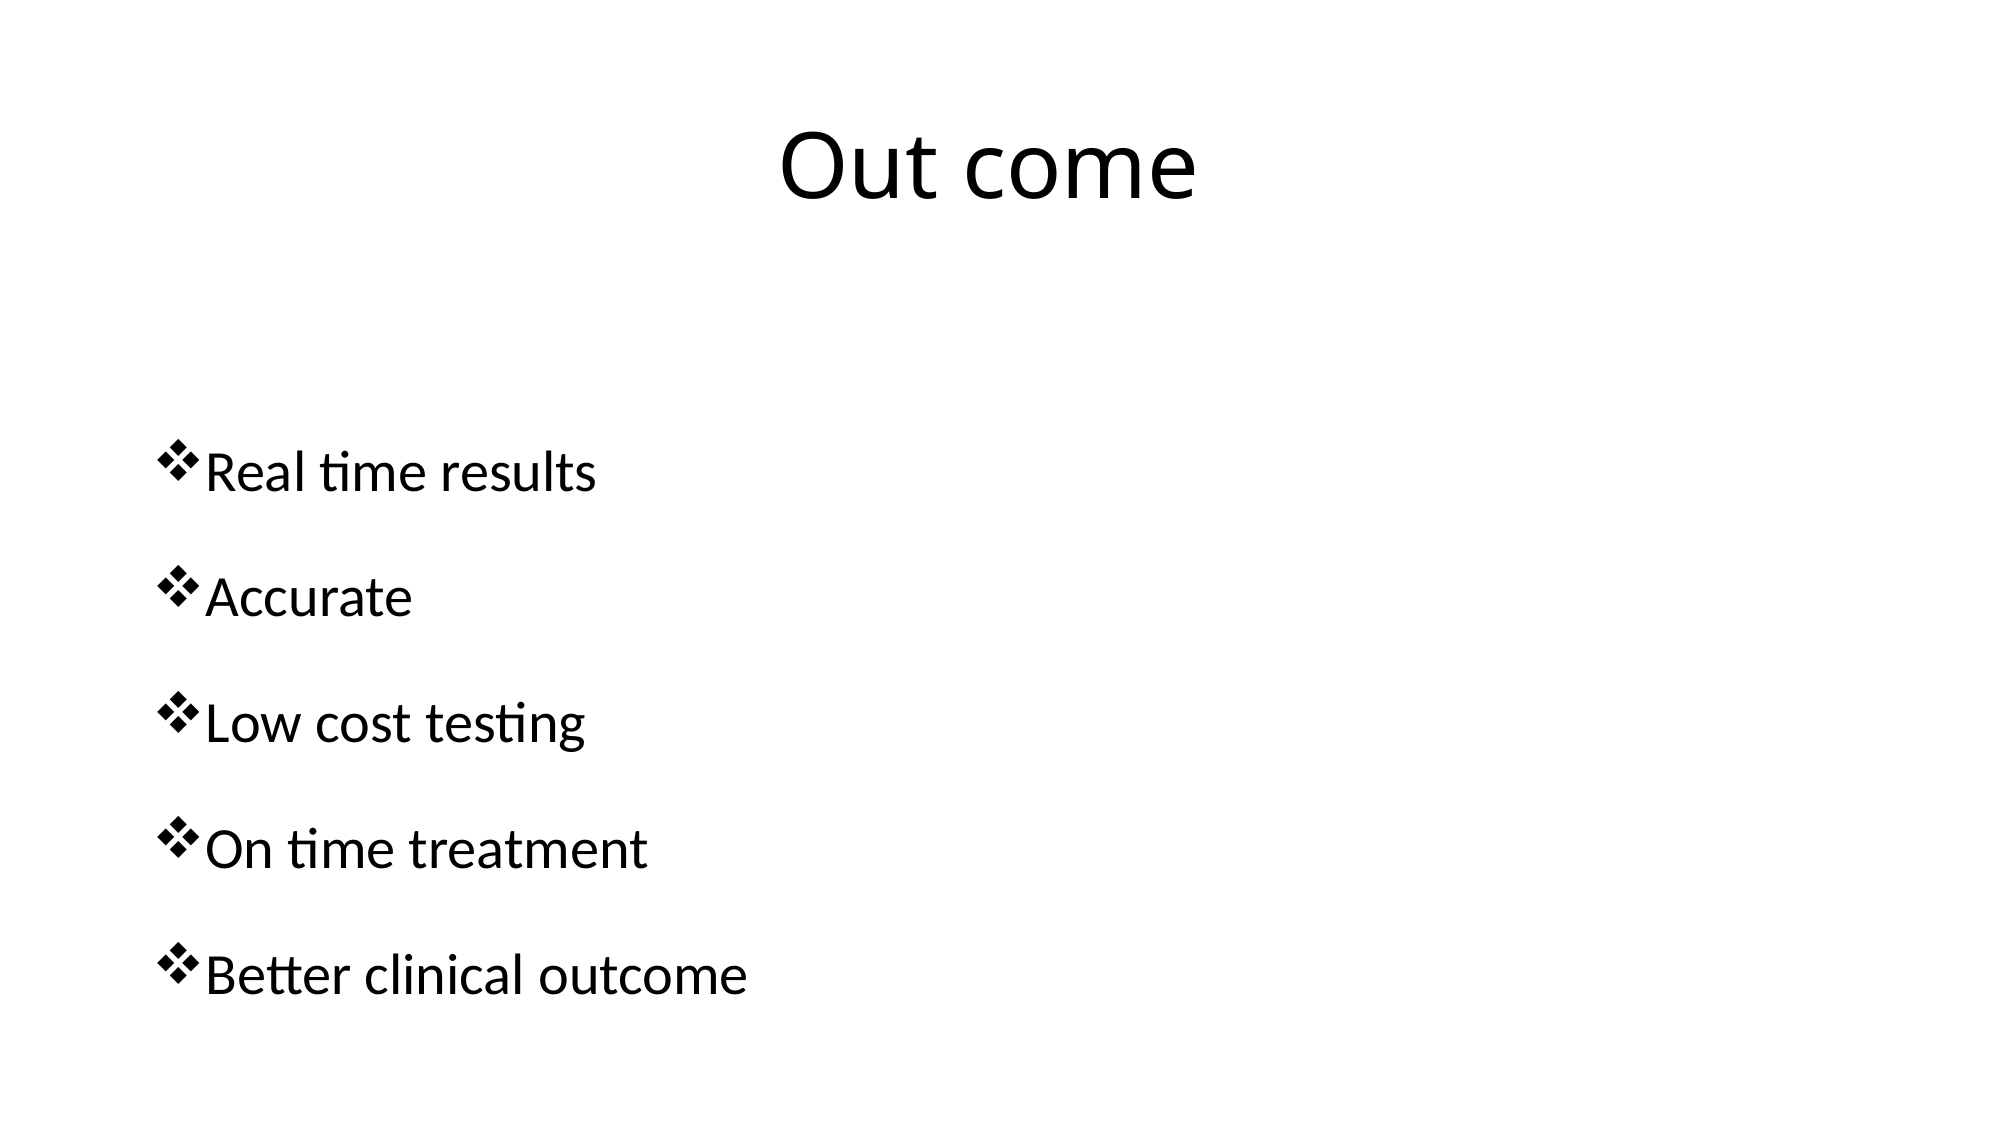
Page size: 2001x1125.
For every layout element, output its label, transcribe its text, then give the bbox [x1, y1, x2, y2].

list Real time results Accurate Low cost testing On time treatment Better clinical outcome [137, 299, 1863, 1014]
title Out come [137, 59, 1863, 278]
